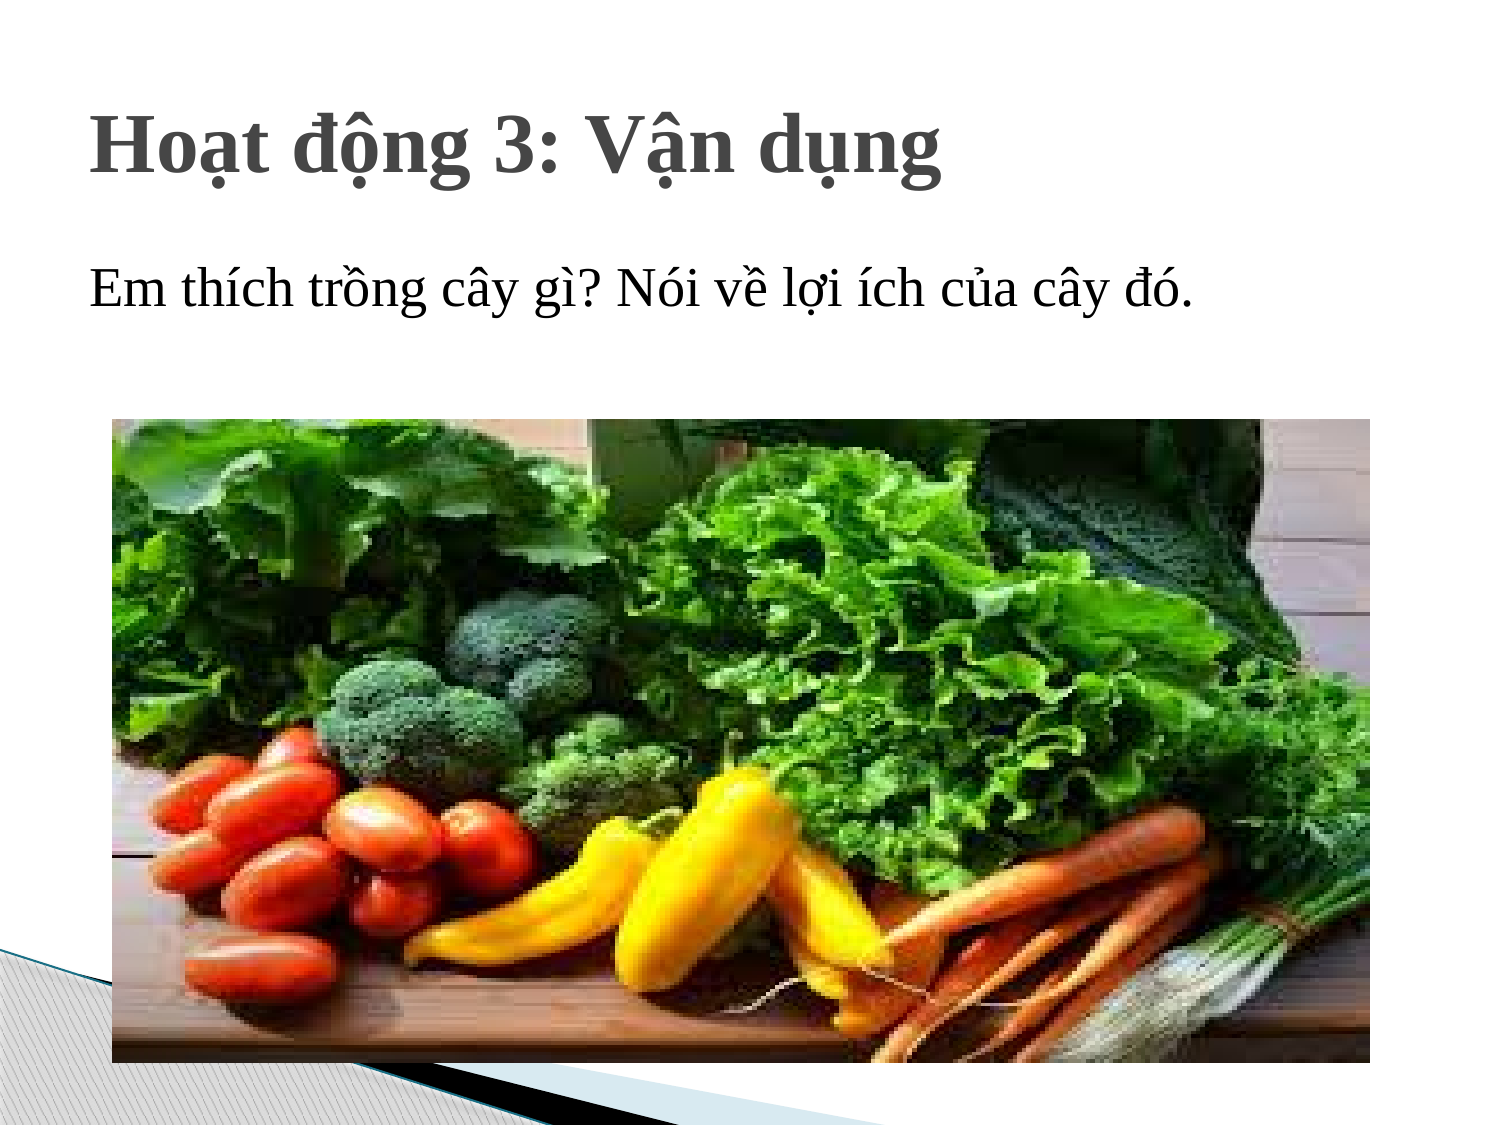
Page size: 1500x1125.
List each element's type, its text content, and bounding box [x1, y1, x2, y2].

title Hoạt động 3: Vận dụng [75, 45, 1425, 233]
picture [112, 419, 1371, 1063]
list Em thích trồng cây gì? Nói về lợi ích của cây đó. [75, 243, 1425, 986]
